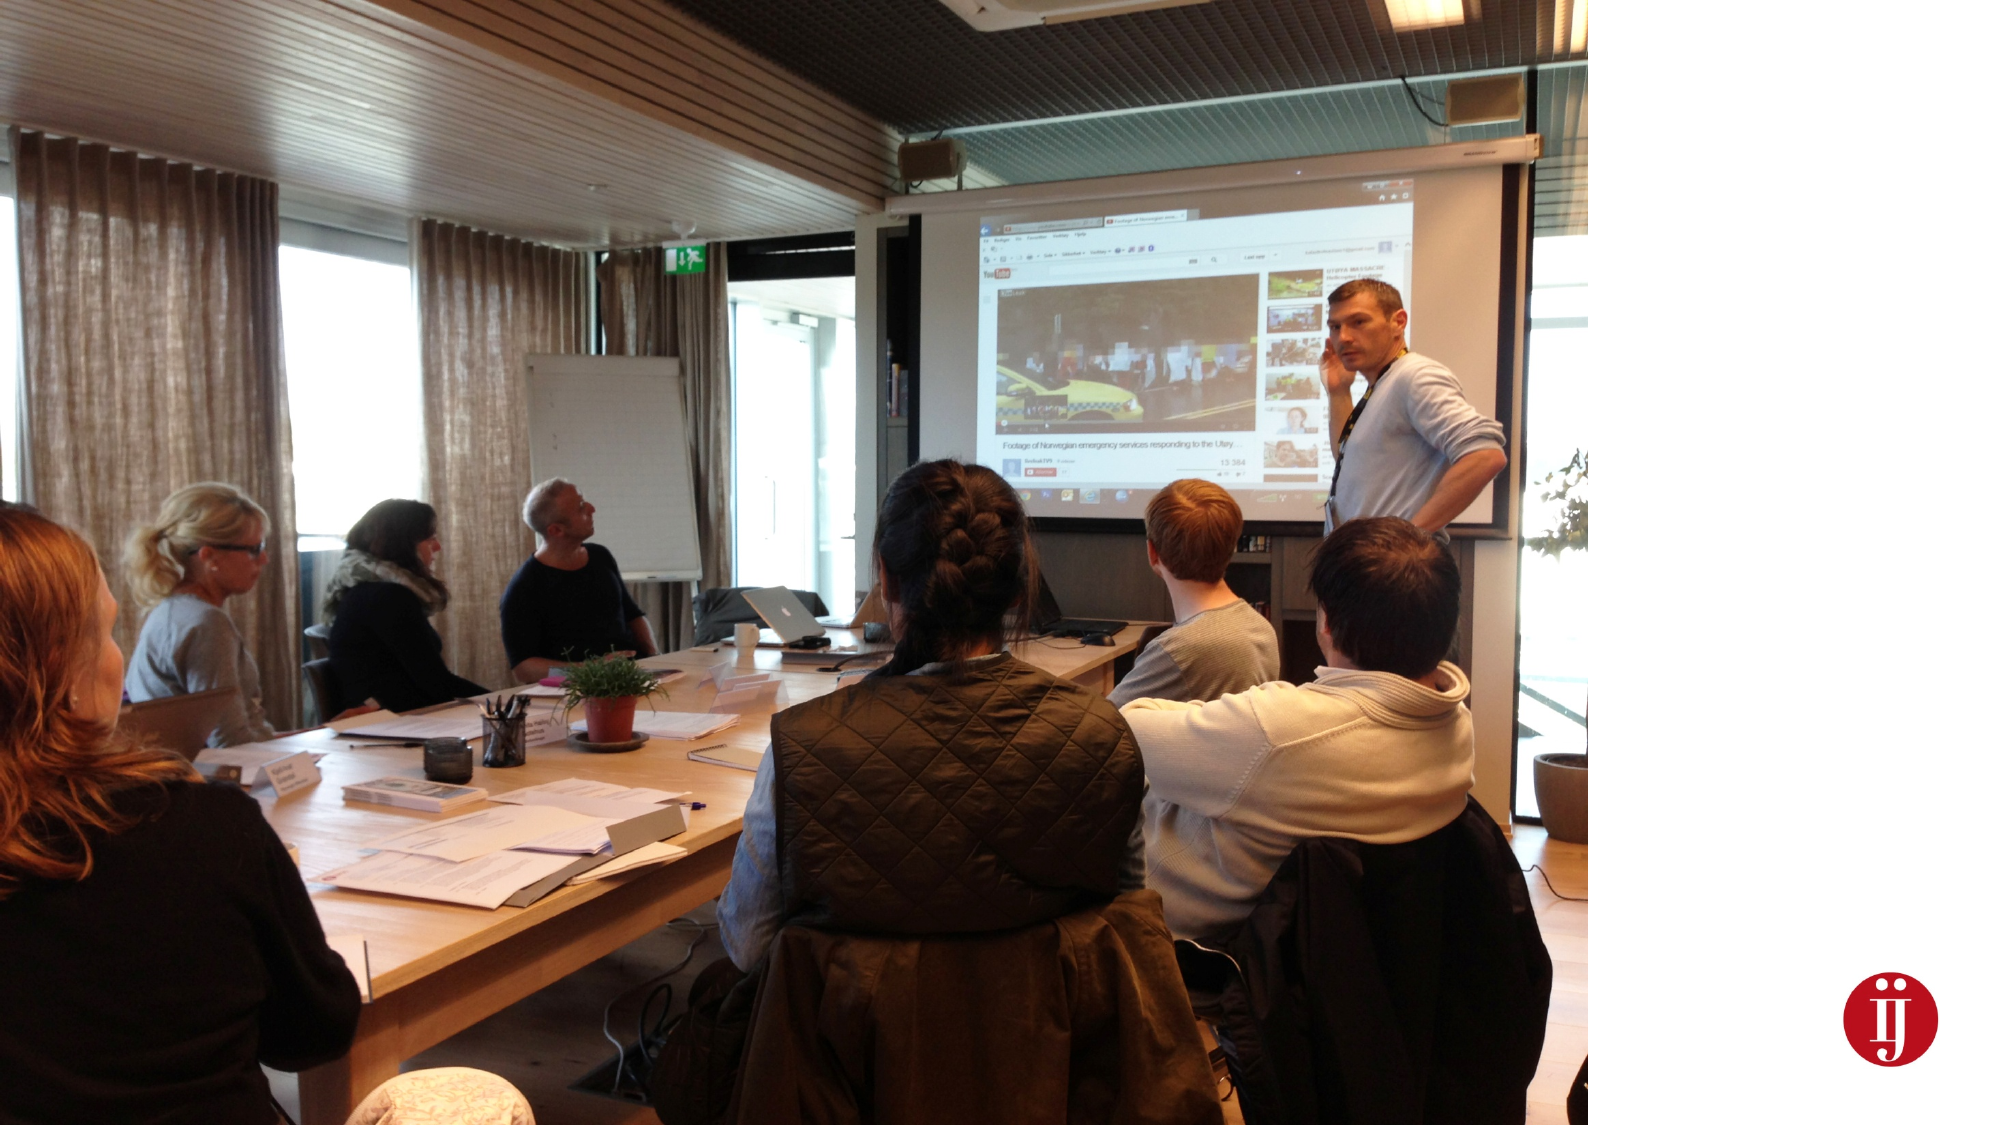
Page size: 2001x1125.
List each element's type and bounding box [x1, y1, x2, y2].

picture [1841, 970, 1940, 1069]
list [0, 0, 1588, 1125]
